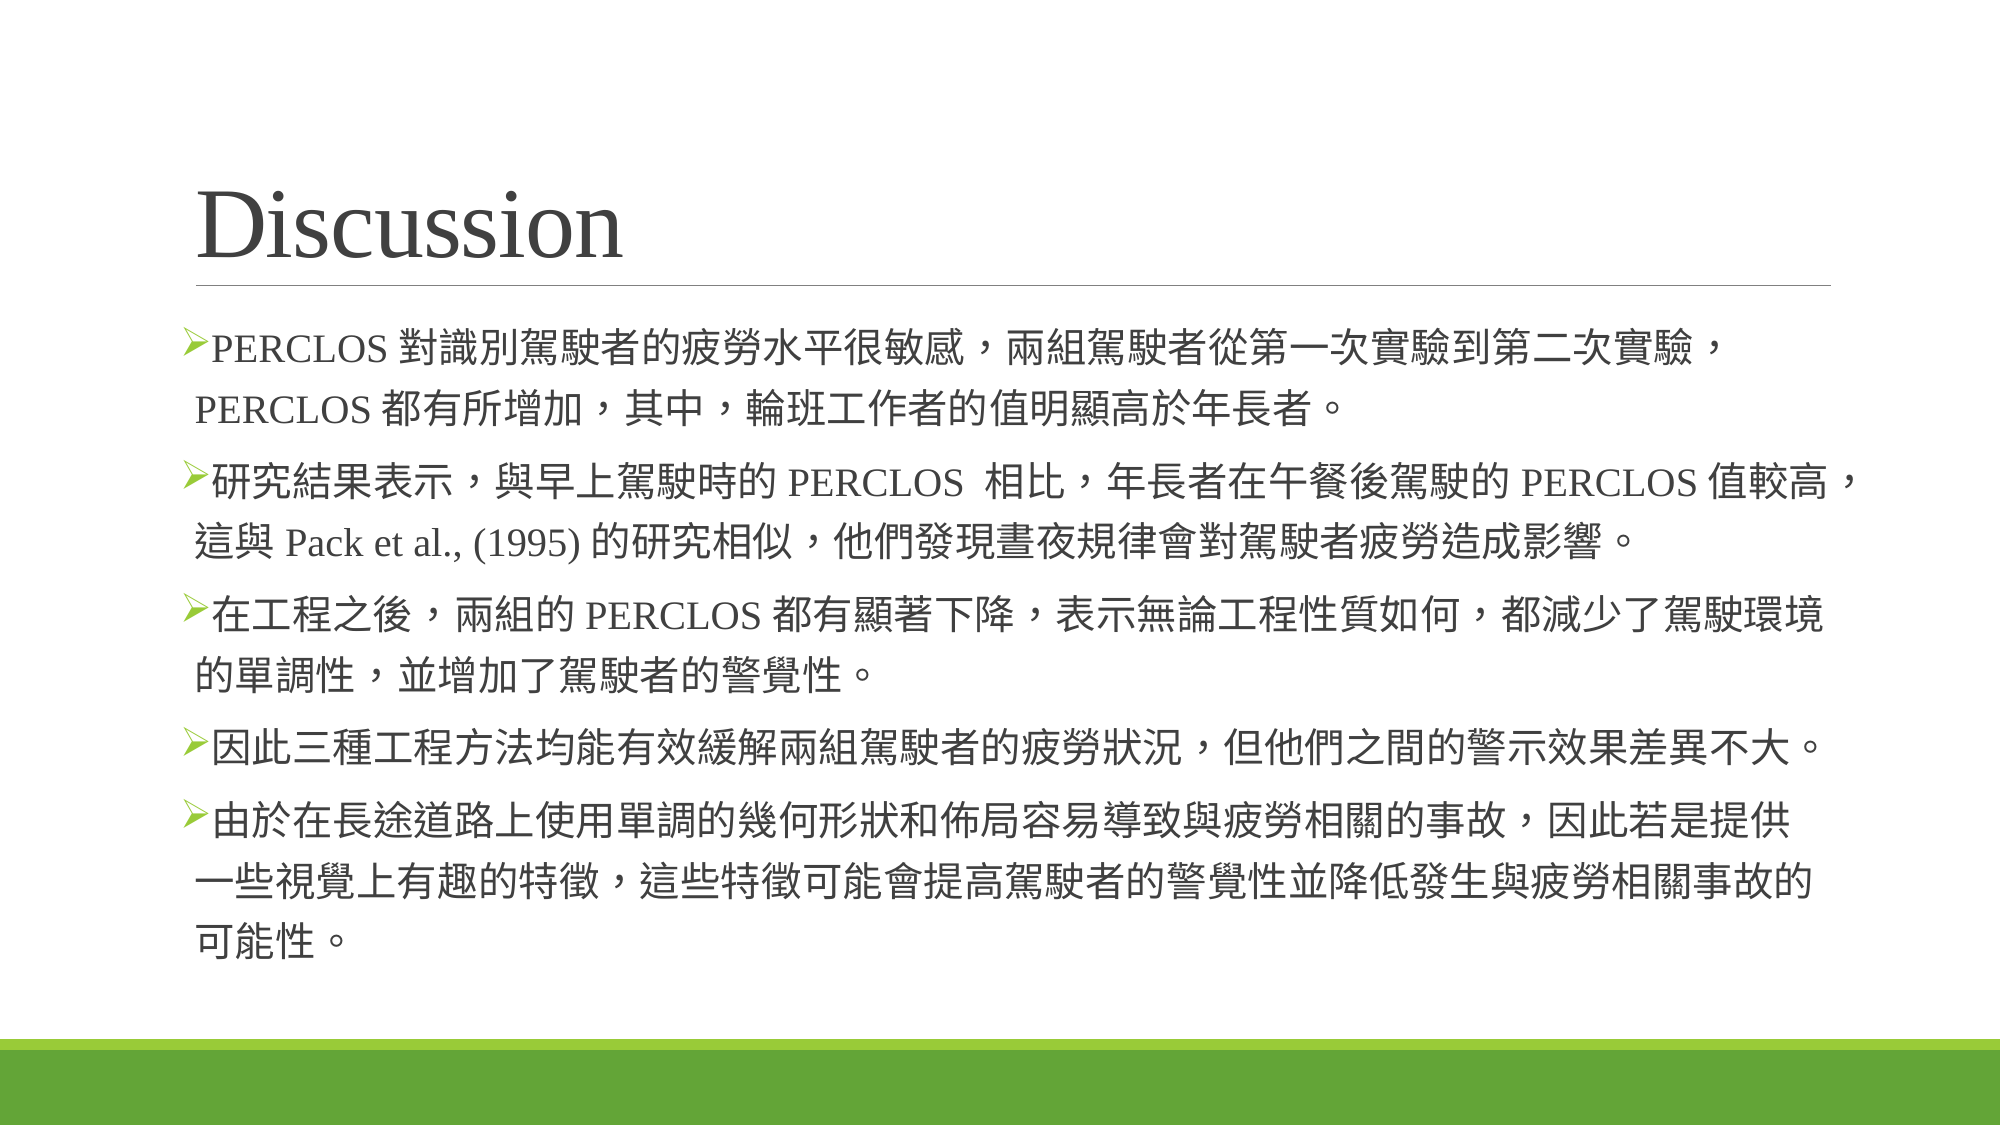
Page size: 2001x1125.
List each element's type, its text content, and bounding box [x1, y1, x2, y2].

title Discussion [180, 47, 1830, 285]
list PERCLOS對識別駕駛者的疲勞水平很敏感，兩組駕駛者從第一次實驗到第二次實驗， PERCLOS都有所增加，其中，輪班工作者的值明顯高於年長者。 研究結果表示，與早上駕駛時的PERCLOS 相比，年長者在午餐後駕駛的PERCLOS值較高，這與Pack et al., (1995)的研究相似，他們發現晝夜規律會對駕駛者疲勞造成影響。 在工程之後，兩組的PERCLOS都有顯著下降，表示無論工程性質如何，都減少了駕駛環境的單調性，並增加了駕駛者的警覺性。 因此三種工程方法均能有效緩解兩組駕駛者的疲勞狀況，但他們之間的警示效果差異不大。 由於在長途道路上使用單調的幾何形狀和佈局容易導致與疲勞相關的事故，因此若是提供一些視覺上有趣的特徵，這些特徵可能會提高駕駛者的警覺性並降低發生與疲勞相關事故的可能性。 [180, 302, 1830, 1023]
